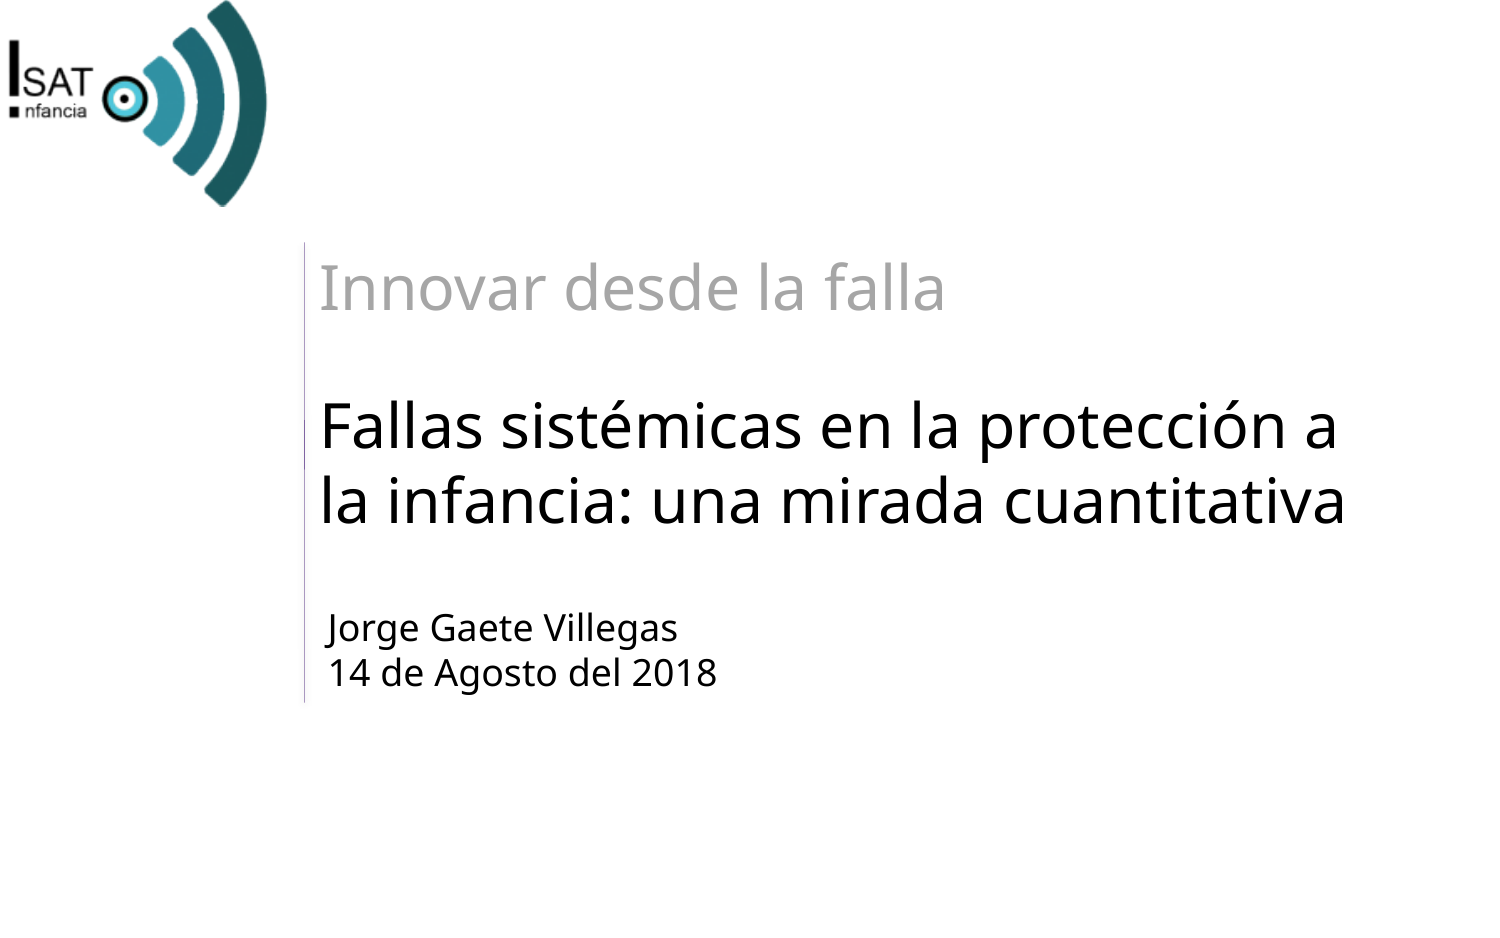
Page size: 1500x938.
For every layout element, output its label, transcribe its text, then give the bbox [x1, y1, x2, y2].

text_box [304, 242, 742, 703]
picture [0, 0, 276, 207]
text_box Innovar desde la falla Fallas sistémicas en la protección a la infancia: una mirada cuantitativa [743, 241, 1478, 544]
